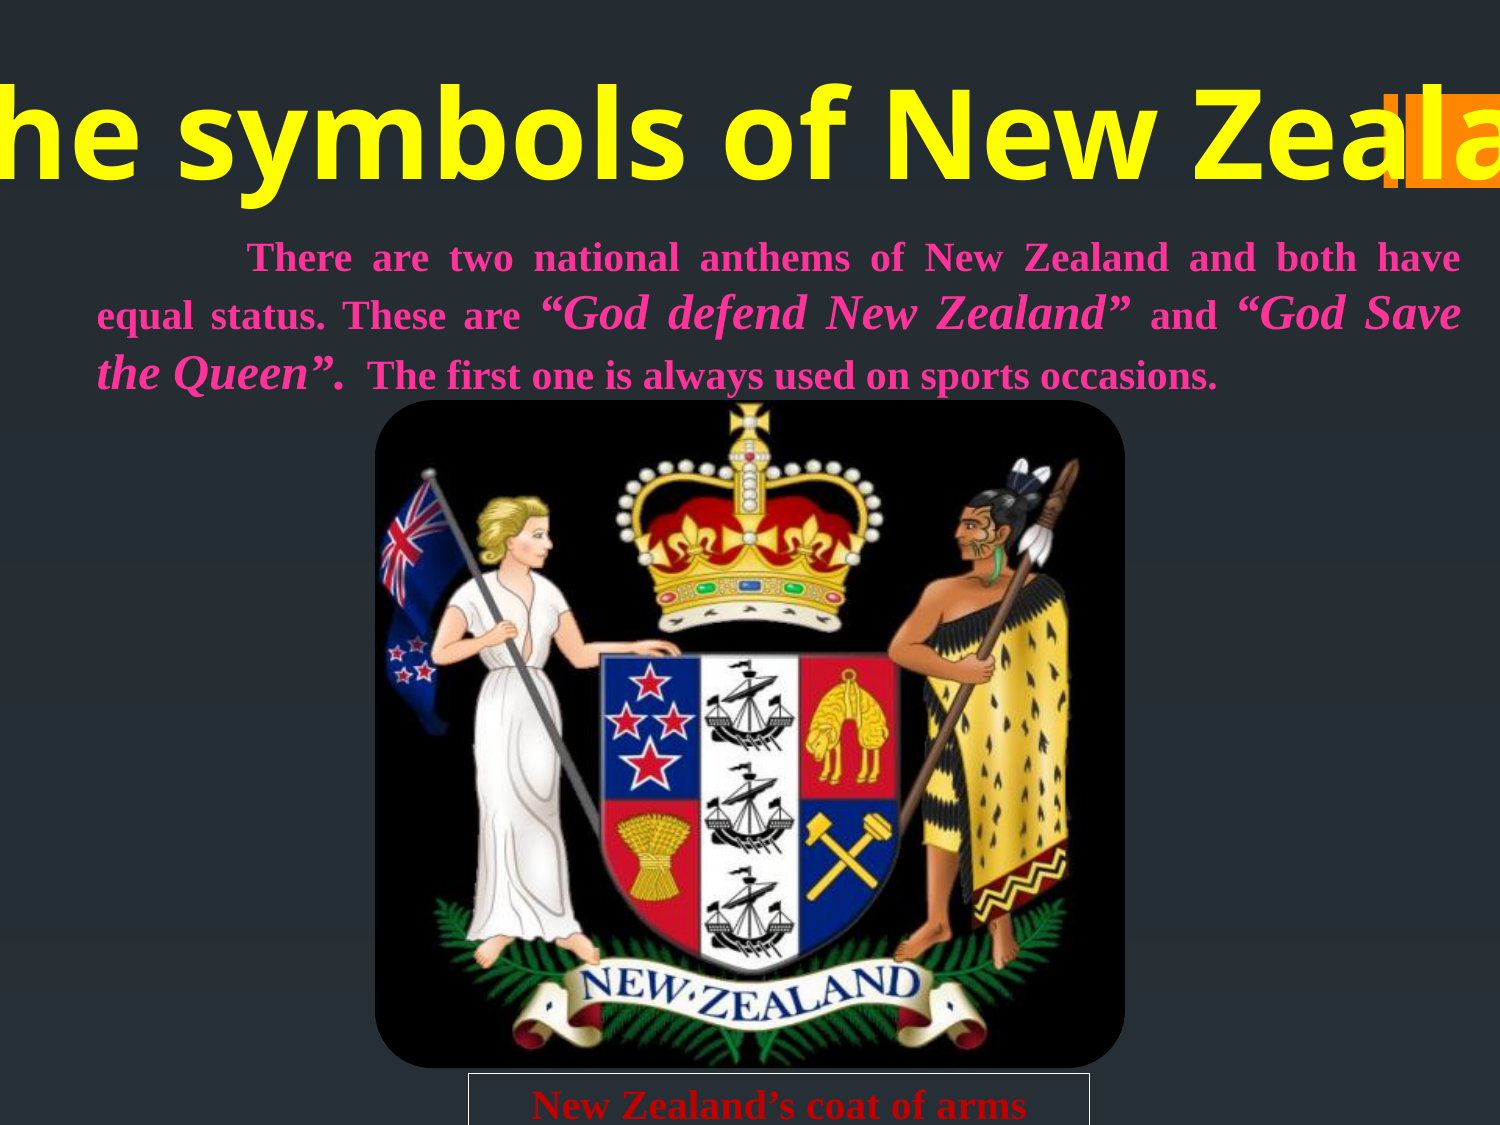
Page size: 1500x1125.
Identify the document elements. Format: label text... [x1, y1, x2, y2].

picture [374, 399, 1126, 1069]
text_box The symbols of New Zealand [0, 46, 1500, 212]
text_box There are two national anthems of New Zealand and both have equal status. These are “God defend New Zealand” and “God Save the Queen”. The first one is always used on sports occasions. [81, 222, 1477, 408]
text_box New Zealand’s coat of arms [467, 1080, 1091, 1125]
